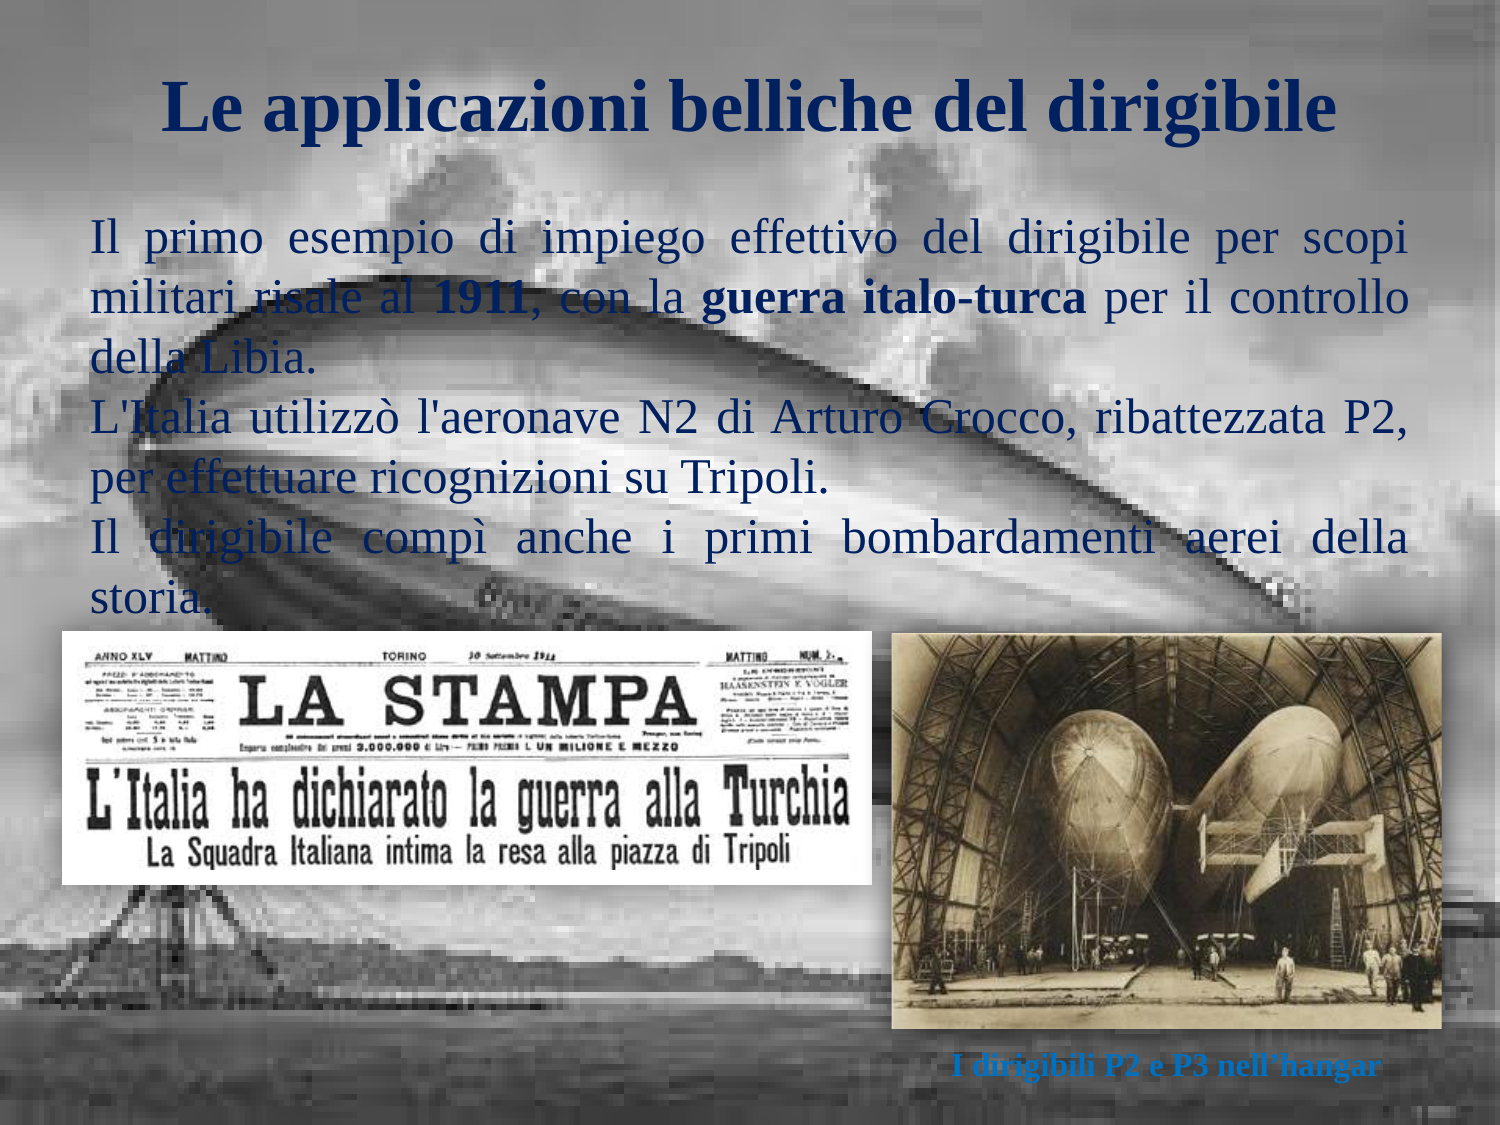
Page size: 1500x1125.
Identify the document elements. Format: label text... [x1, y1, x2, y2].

text_box I dirigibili P2 e P3 nell’hangar [891, 1036, 1442, 1090]
picture [0, 0, 1500, 1125]
text_box Le applicazioni belliche del dirigibile [75, 7, 1425, 195]
text_box Il primo esempio di impiego effettivo del dirigibile per scopi militari risale al 1911, con la guerra italo-turca per il controllo della Libia. L'Italia utilizzò l'aeronave N2 di Arturo Crocco, ribattezzata P2, per effettuare ricognizioni su Tripoli. Il dirigibile compì anche i primi bombardamenti aerei della storia. [75, 196, 1425, 612]
